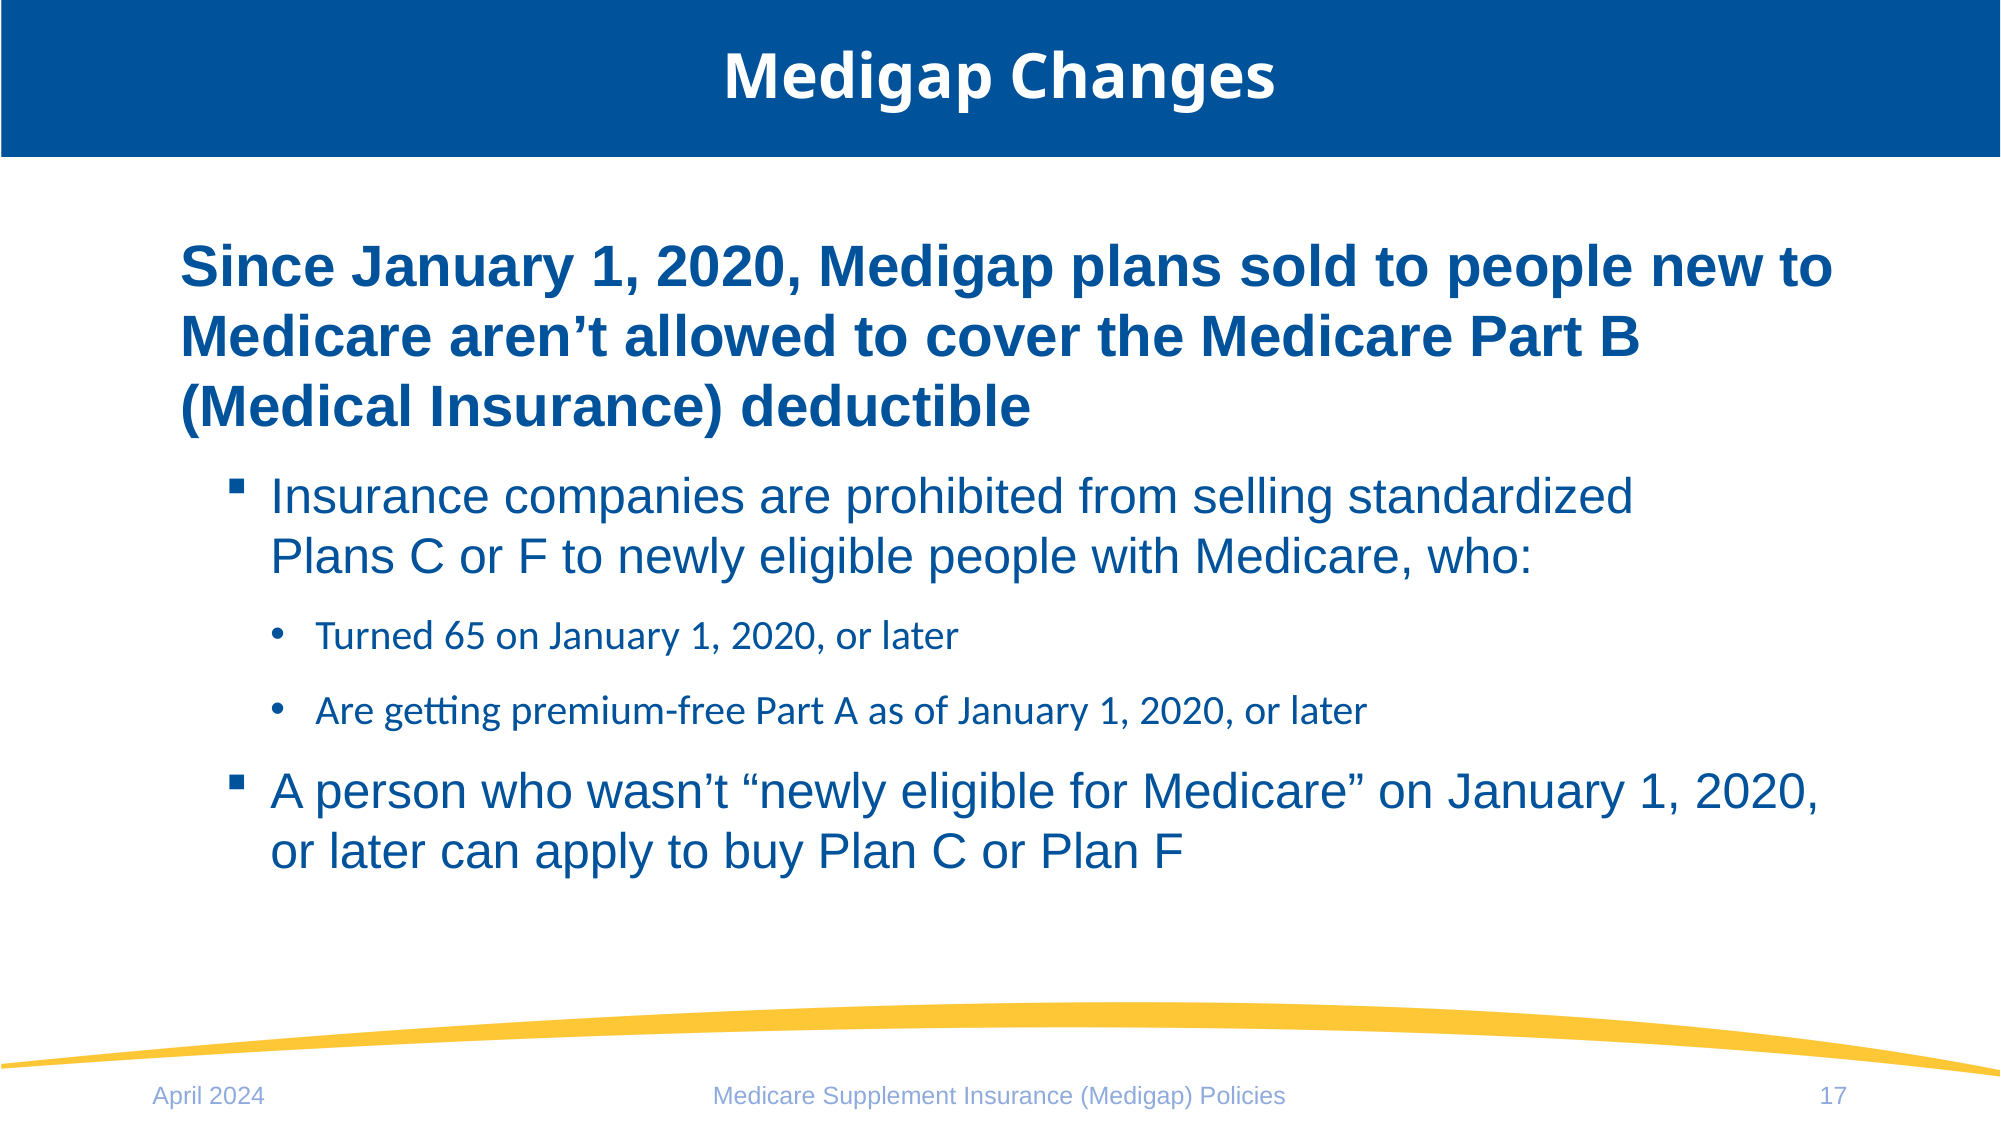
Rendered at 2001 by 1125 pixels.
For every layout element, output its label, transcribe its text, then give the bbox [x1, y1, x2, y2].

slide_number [137, 1065, 588, 1125]
list Since January 1, 2020, Medigap plans sold to people new to Medicare aren’t allowed to cover the Medicare Part B (Medical Insurance) deductible Insurance companies are prohibited from selling standardized Plans C or F to newly eligible people with Medicare, who: Turned 65 on January 1, 2020, or later Are getting premium-free Part A as of January 1, 2020, or later A person who wasn’t “newly eligible for Medicare” on January 1, 2020, or later can apply to buy Plan C or Plan F [165, 220, 1878, 905]
slide_number 17 [1412, 1065, 1863, 1125]
title Medigap Changes [0, 0, 2000, 157]
footer Medicare Supplement Insurance (Medigap) Policies [662, 1065, 1338, 1125]
picture [0, 0, 2001, 1125]
